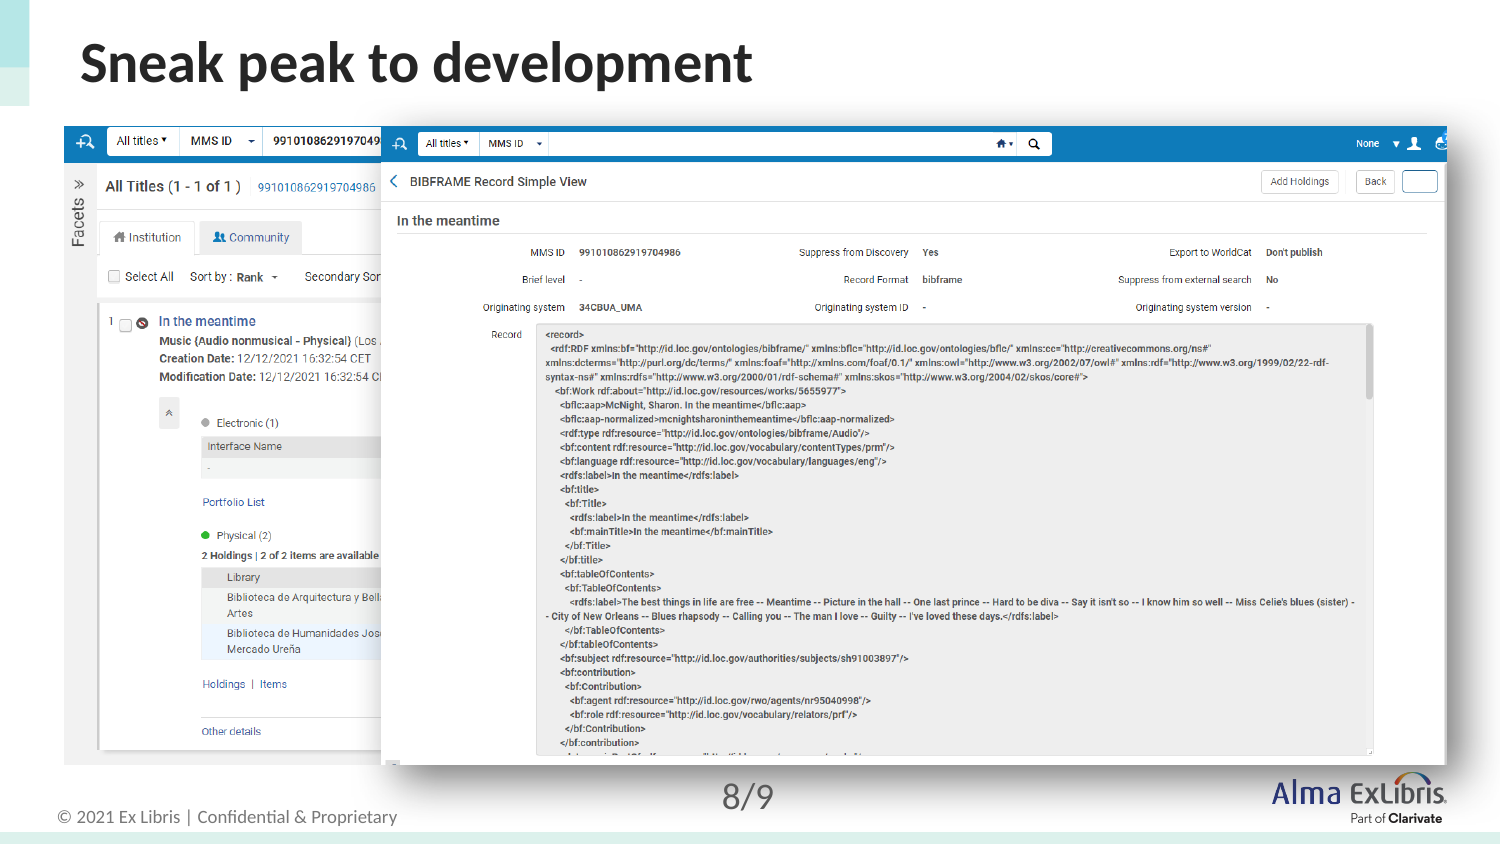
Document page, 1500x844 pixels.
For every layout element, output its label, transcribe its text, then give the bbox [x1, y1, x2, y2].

title Sneak peak to development [64, 11, 1447, 107]
picture [1351, 773, 1447, 823]
picture [64, 126, 1448, 766]
picture [1271, 781, 1342, 811]
text_box 8/9 [707, 775, 791, 825]
